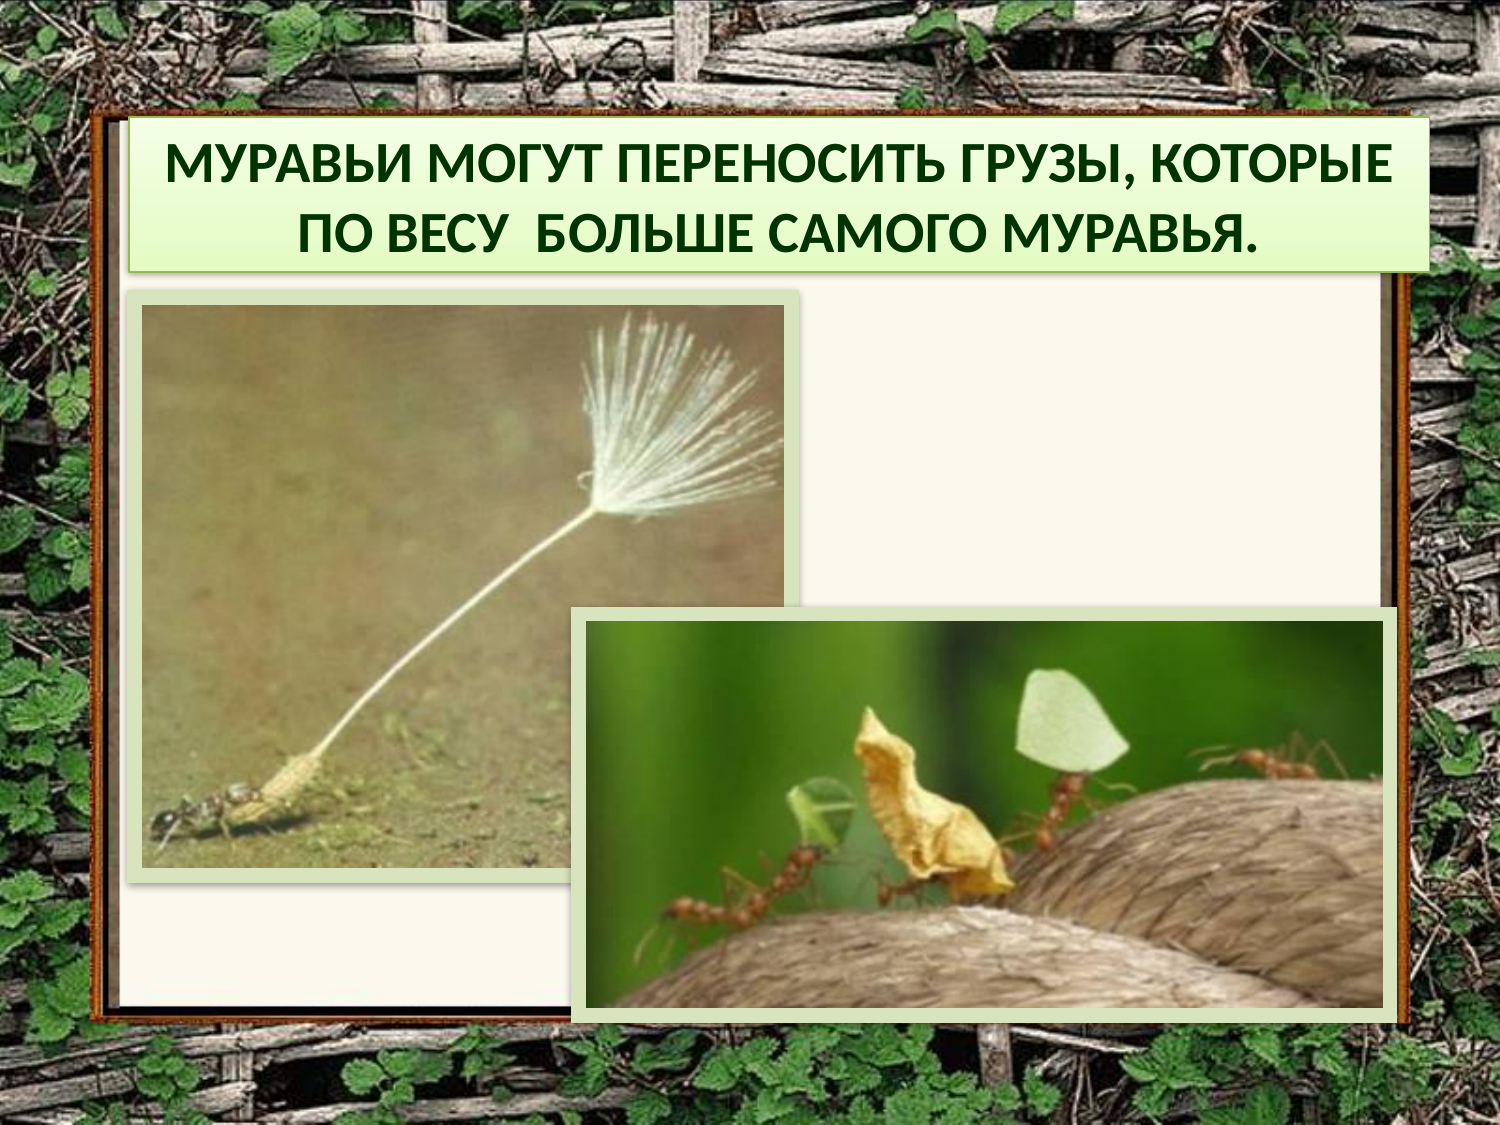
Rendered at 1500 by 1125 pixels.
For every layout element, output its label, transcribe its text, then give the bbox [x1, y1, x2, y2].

text_box МУРАВЬИ МОГУТ ПЕРЕНОСИТЬ ГРУЗЫ, КОТОРЫЕ ПО ВЕСУ БОЛЬШЕ САМОГО МУРАВЬЯ. [128, 116, 1430, 273]
picture [0, 0, 1500, 1125]
